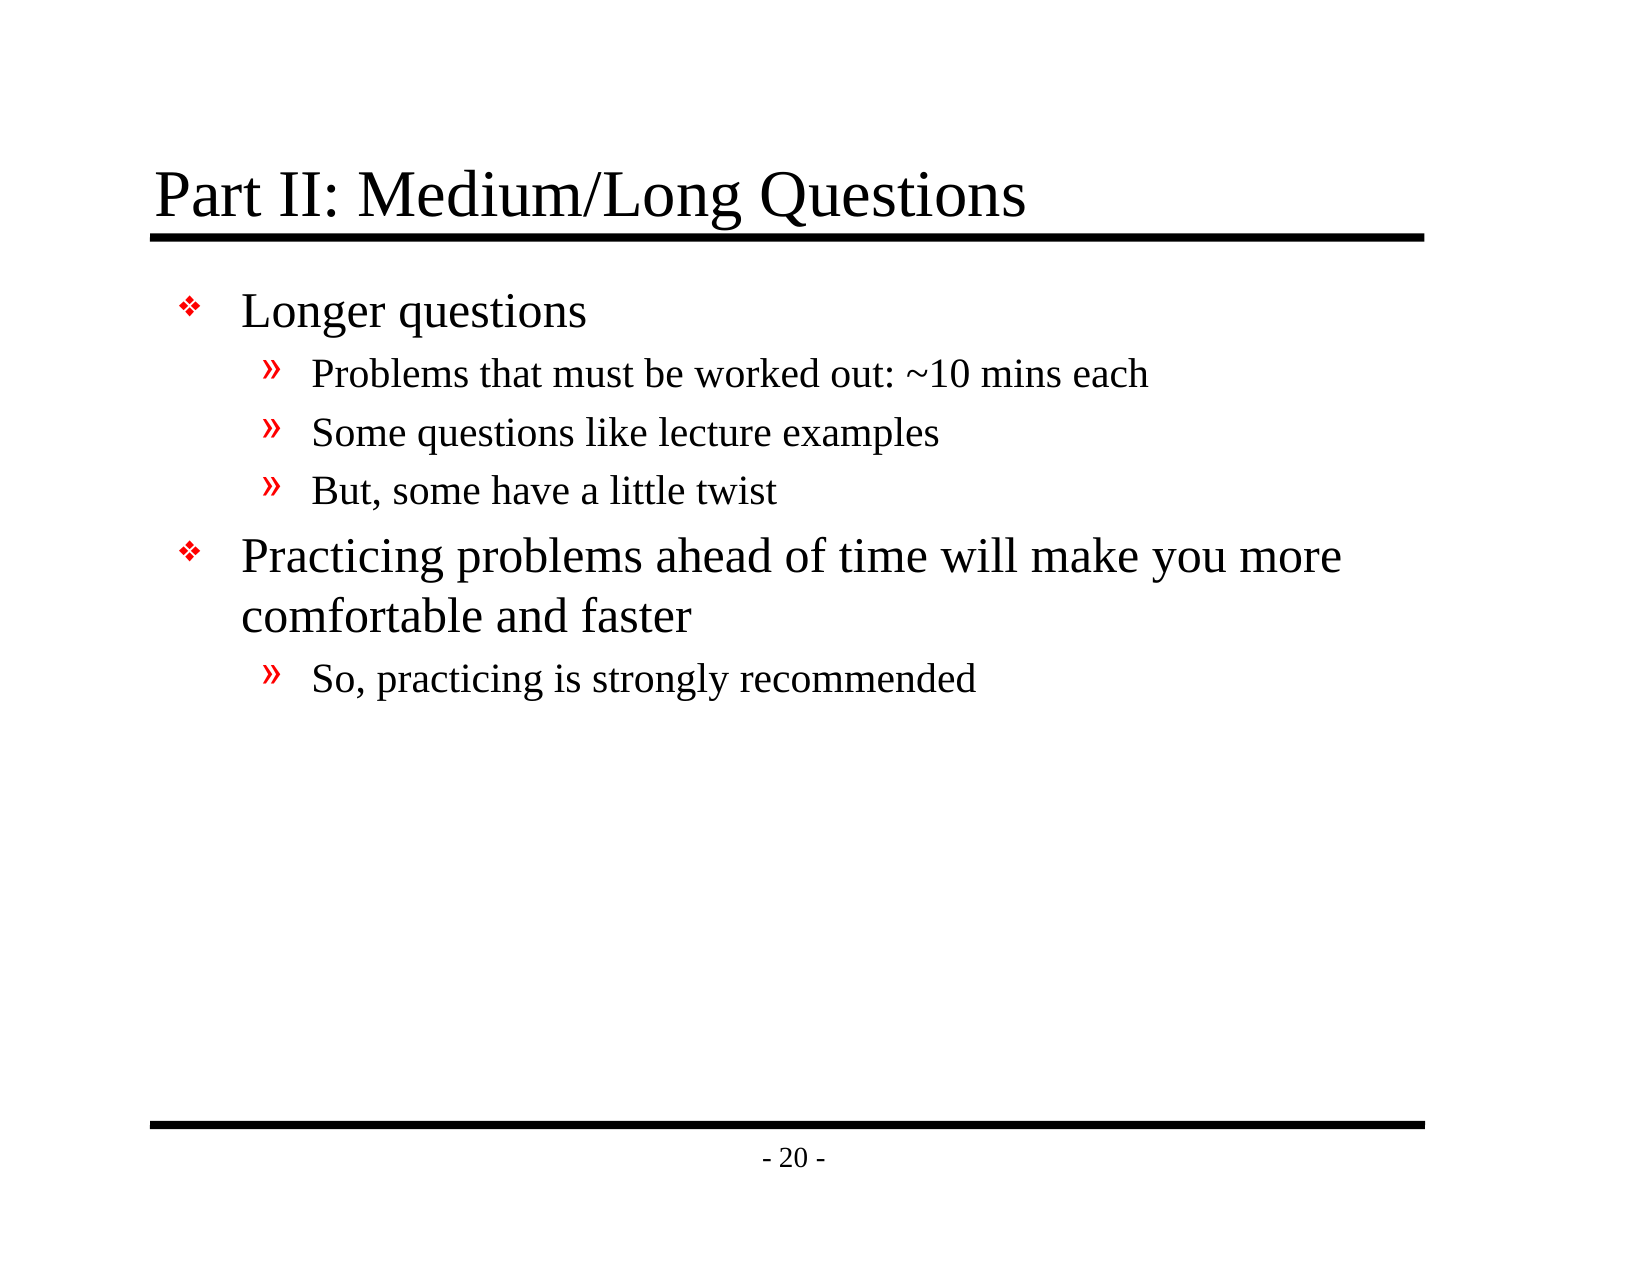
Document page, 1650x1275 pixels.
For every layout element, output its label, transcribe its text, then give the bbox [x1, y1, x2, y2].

list Longer questions Problems that must be worked out: ~10 mins each Some questions like lecture examples But, some have a little twist Practicing problems ahead of time will make you more comfortable and faster So, practicing is strongly recommended [162, 269, 1425, 1125]
title Part II: Medium/Long Questions [137, 137, 1413, 239]
